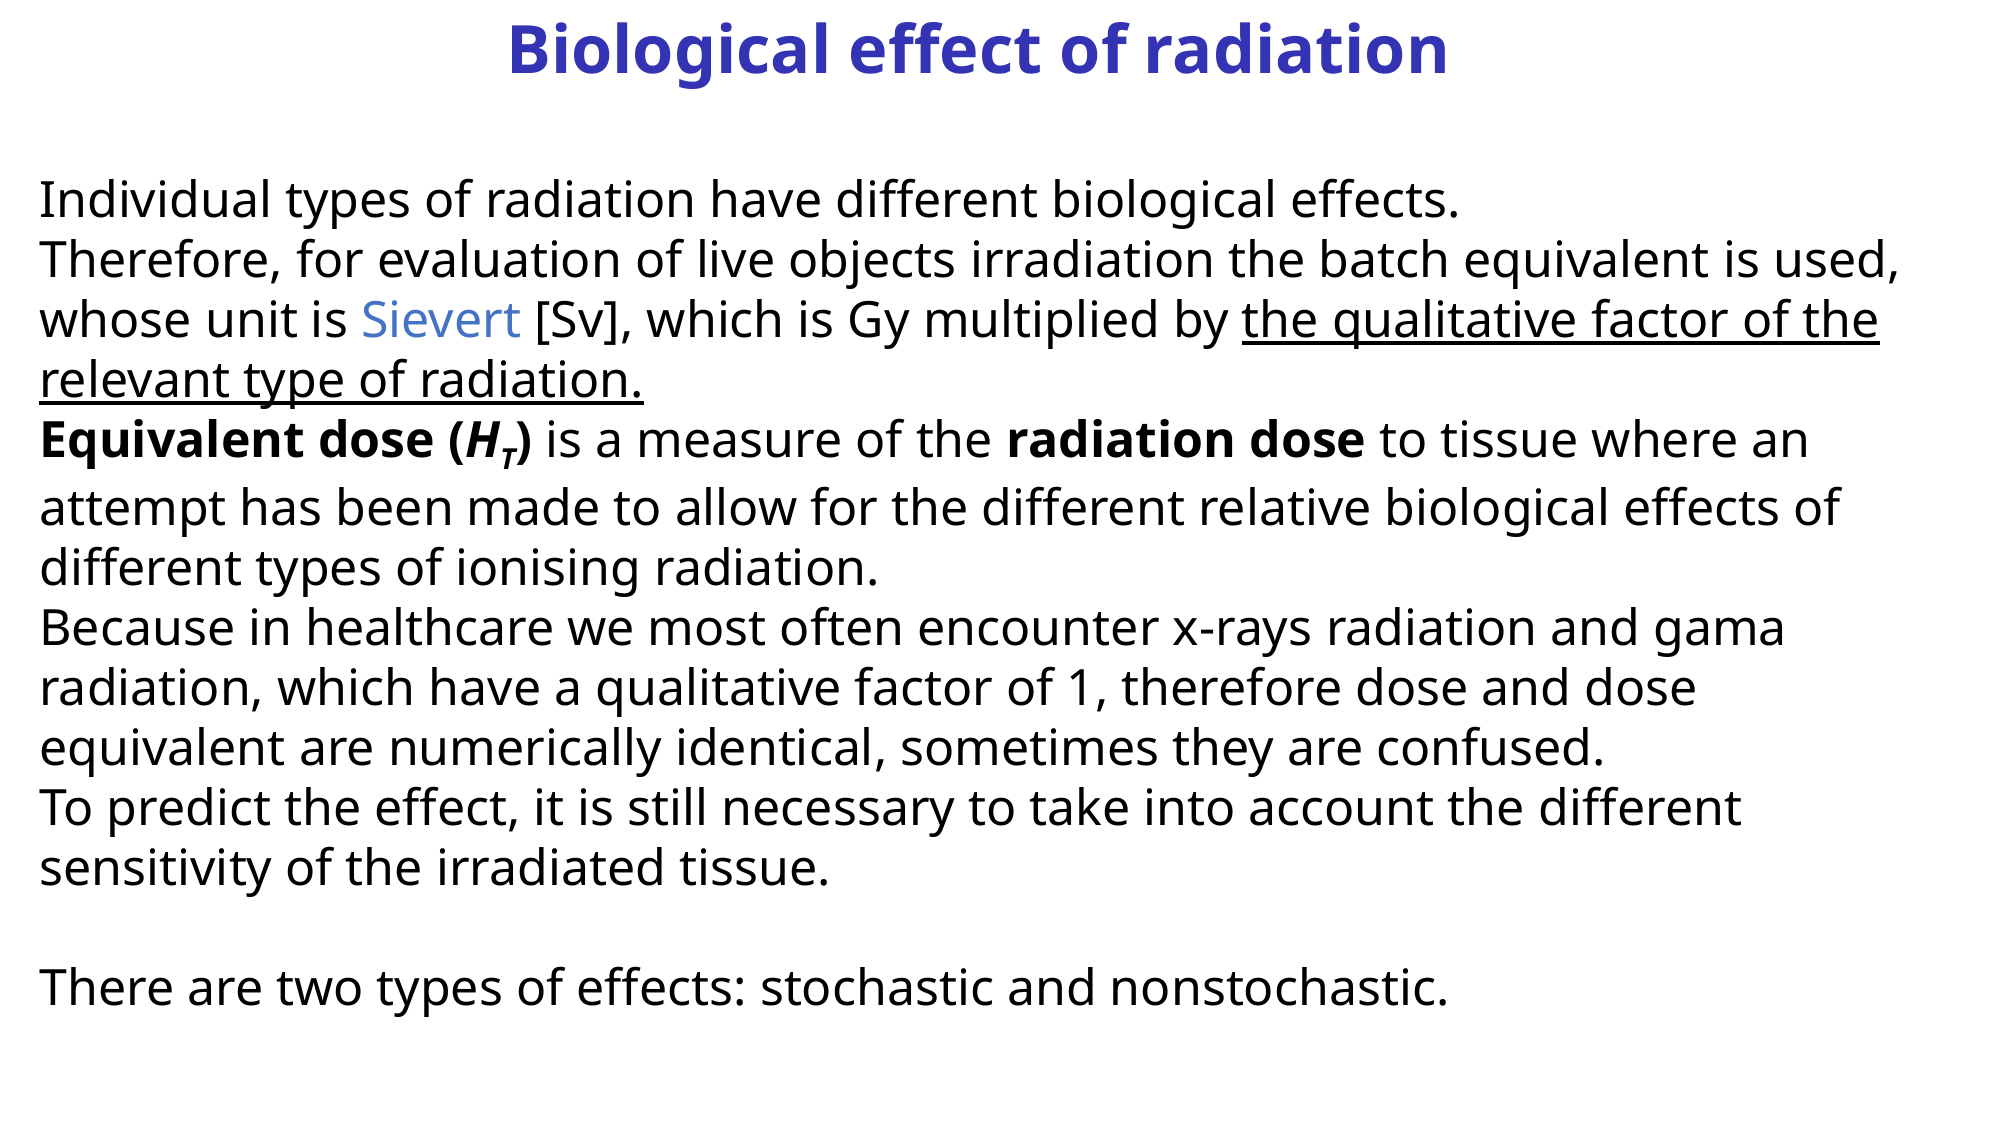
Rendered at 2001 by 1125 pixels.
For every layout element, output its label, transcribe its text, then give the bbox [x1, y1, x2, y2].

text_box Biological effect of radiation Individual types of radiation have different biological effects. Therefore, for evaluation of live objects irradiation the batch equivalent is used, whose unit is Sievert [Sv], which is Gy multiplied by the qualitative factor of the relevant type of radiation. Equivalent dose (HT) is a measure of the radiation dose to tissue where an attempt has been made to allow for the different relative biological effects of different types of ionising radiation. Because in healthcare we most often encounter x-rays radiation and gama radiation, which have a qualitative factor of 1, therefore dose and dose equivalent are numerically identical, sometimes they are confused. To predict the effect, it is still necessary to take into account the different sensitivity of the irradiated tissue. There are two types of effects: stochastic and nonstochastic. [24, 0, 1933, 1023]
